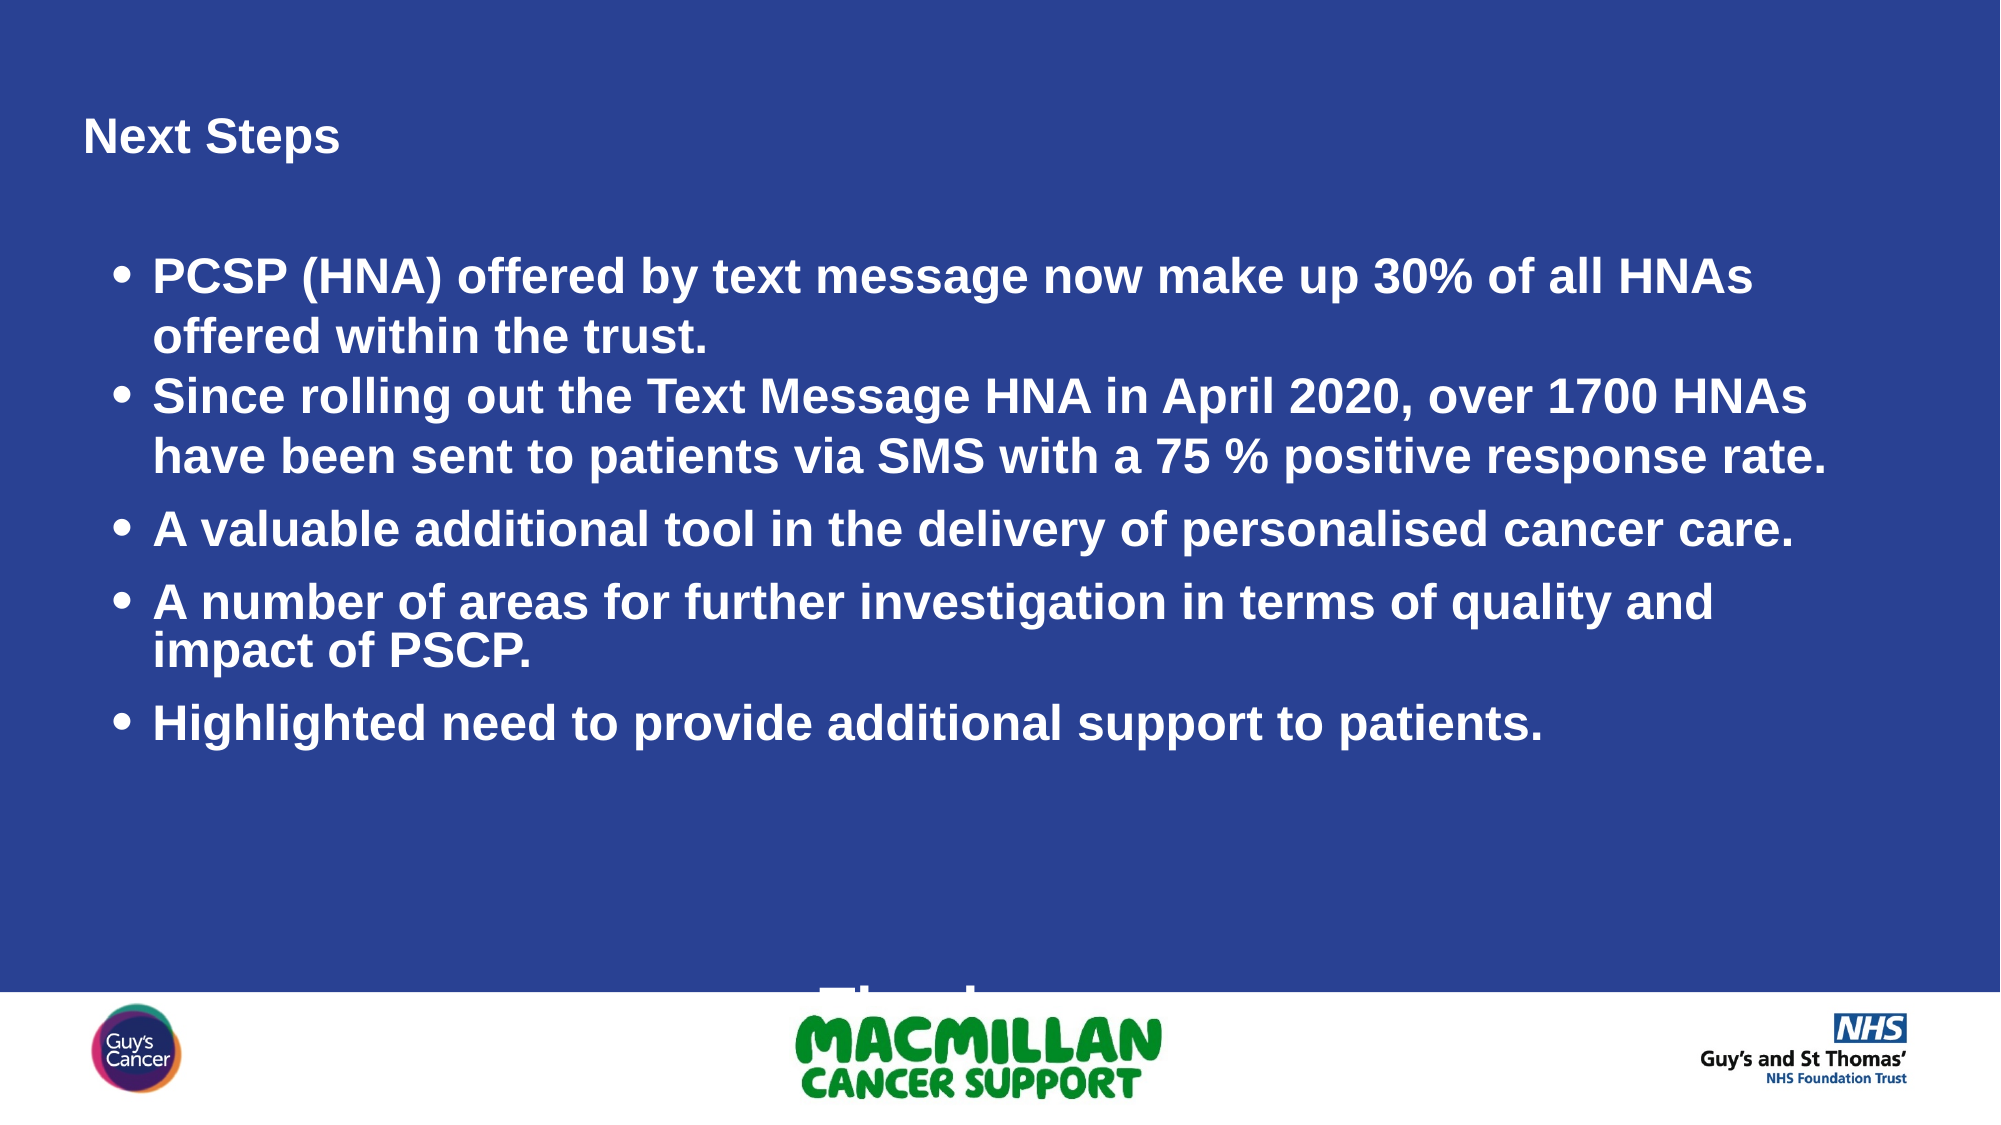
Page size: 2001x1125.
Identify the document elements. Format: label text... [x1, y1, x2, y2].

picture [1, 993, 279, 1125]
picture [789, 1006, 1168, 1108]
picture [1623, 993, 1996, 1125]
title Next Steps [68, 80, 1832, 229]
list PCSP (HNA) offered by text message now make up 30% of all HNAs offered within the trust. Since rolling out the Text Message HNA in April 2020, over 1700 HNAs have been sent to patients via SMS with a 75 % positive response rate. A valuable additional tool in the delivery of personalised cancer care. A number of areas for further investigation in terms of quality and impact of PSCP. Highlighted need to provide additional support to patients. Thank you [96, 236, 1861, 910]
